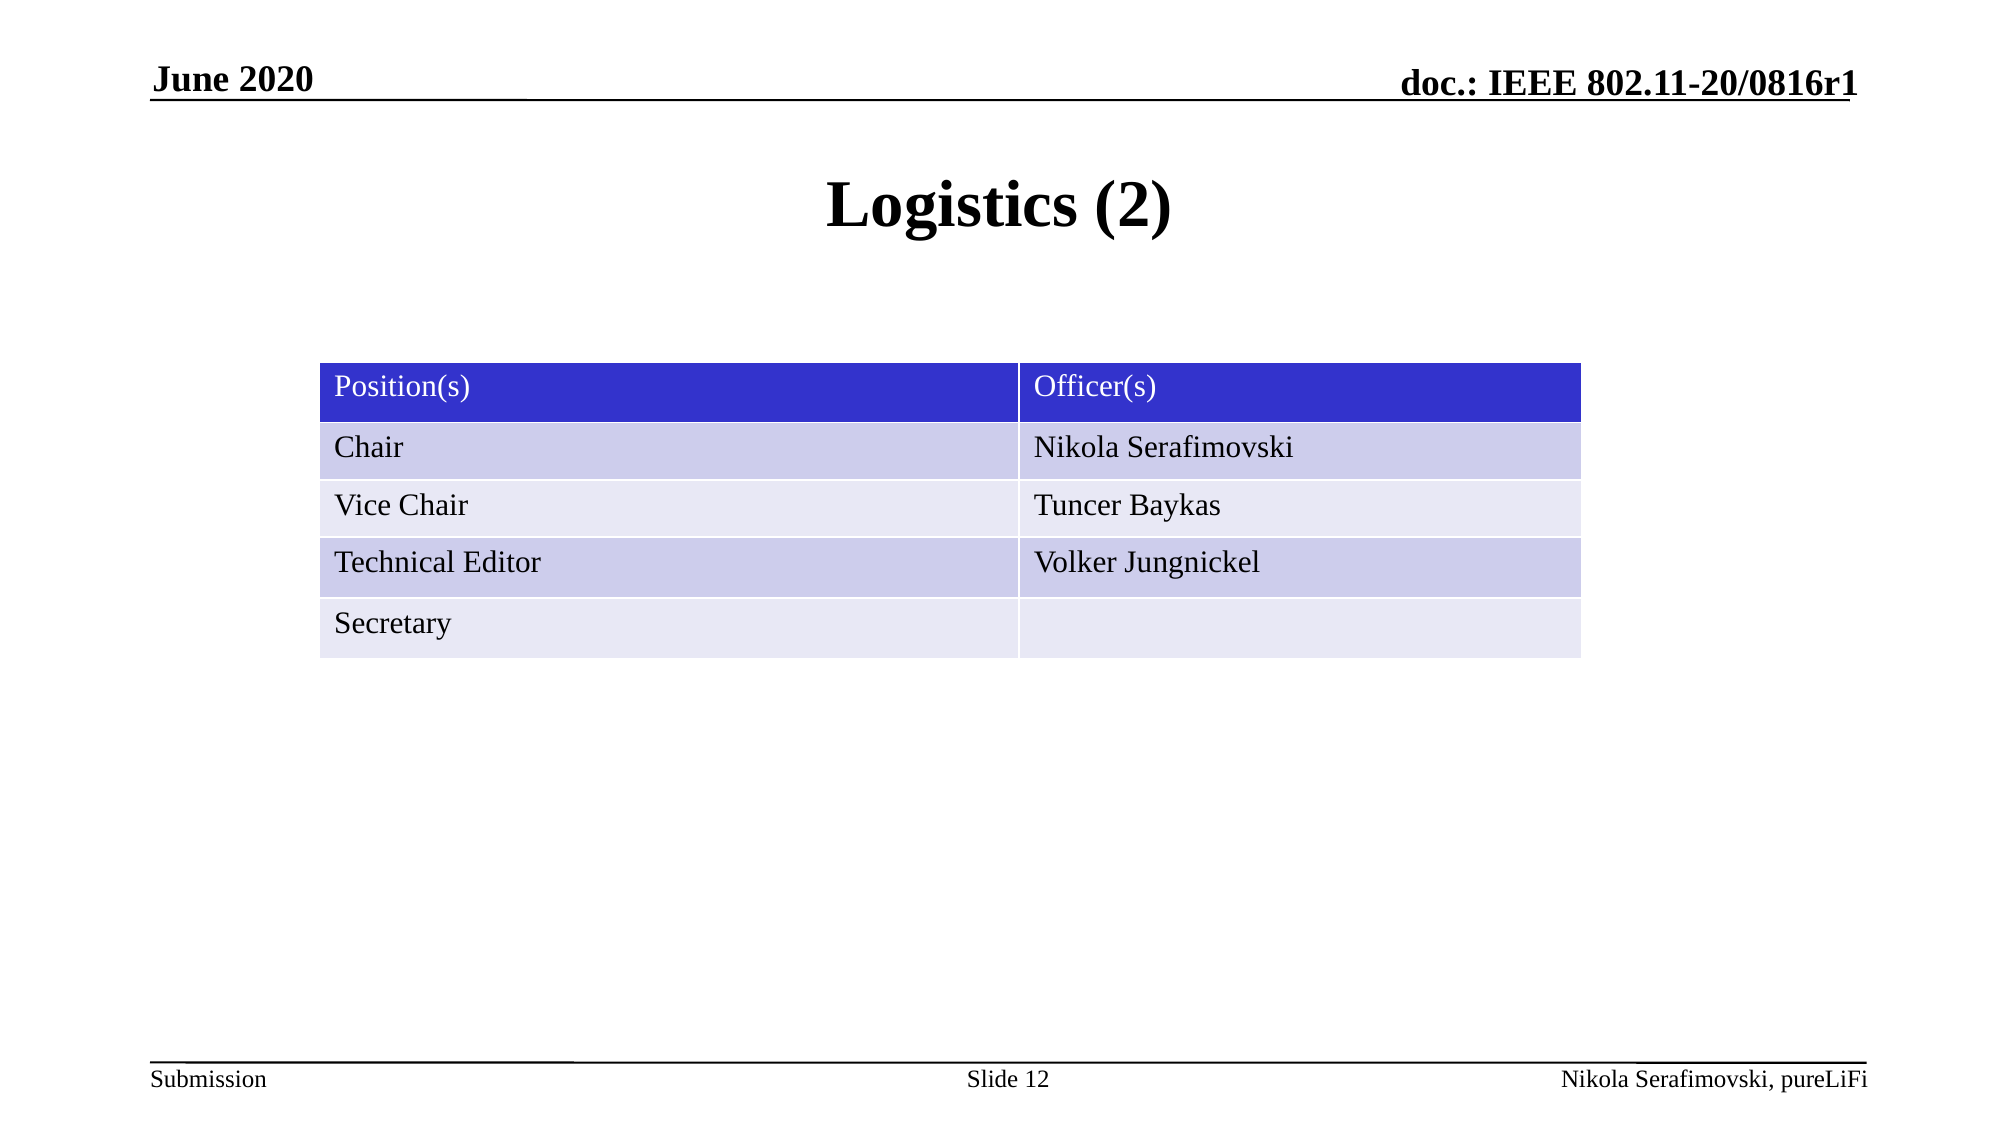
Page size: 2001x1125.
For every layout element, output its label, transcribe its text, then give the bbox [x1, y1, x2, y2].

table_cell [1020, 599, 1581, 658]
table_header Officer(s) [1020, 363, 1581, 422]
table_cell Nikola Serafimovski [1020, 423, 1581, 479]
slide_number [152, 54, 563, 100]
table_cell Vice Chair [320, 481, 1018, 536]
table_cell Chair [320, 423, 1018, 479]
table_header Position(s) [320, 363, 1018, 422]
table_cell Secretary [320, 599, 1018, 658]
slide_number Slide 12 [950, 1061, 1067, 1123]
table_cell Volker Jungnickel [1020, 538, 1581, 597]
table_cell Technical Editor [320, 538, 1018, 597]
footer Nikola Serafimovski, pureLiFi [1171, 1061, 1869, 1093]
title Logistics (2) [149, 112, 1850, 288]
table_cell Tuncer Baykas [1020, 481, 1581, 536]
